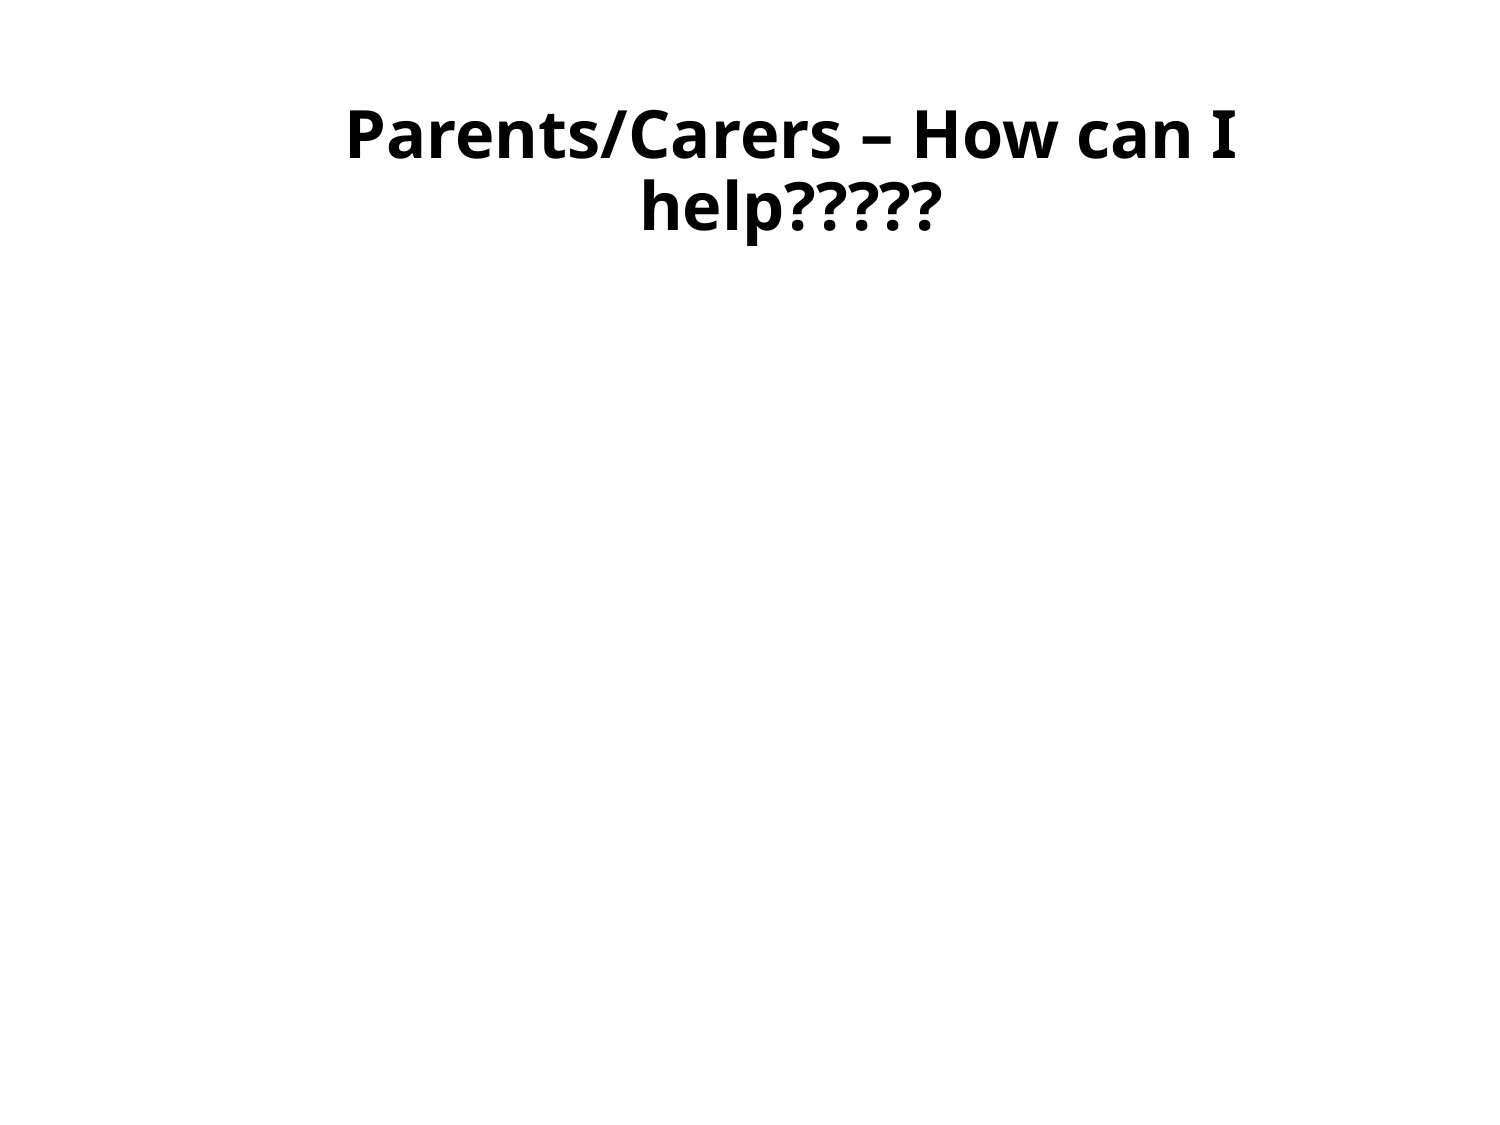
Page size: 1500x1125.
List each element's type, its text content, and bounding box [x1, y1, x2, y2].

title Parents/Carers – How can I help????? [171, 112, 1412, 233]
